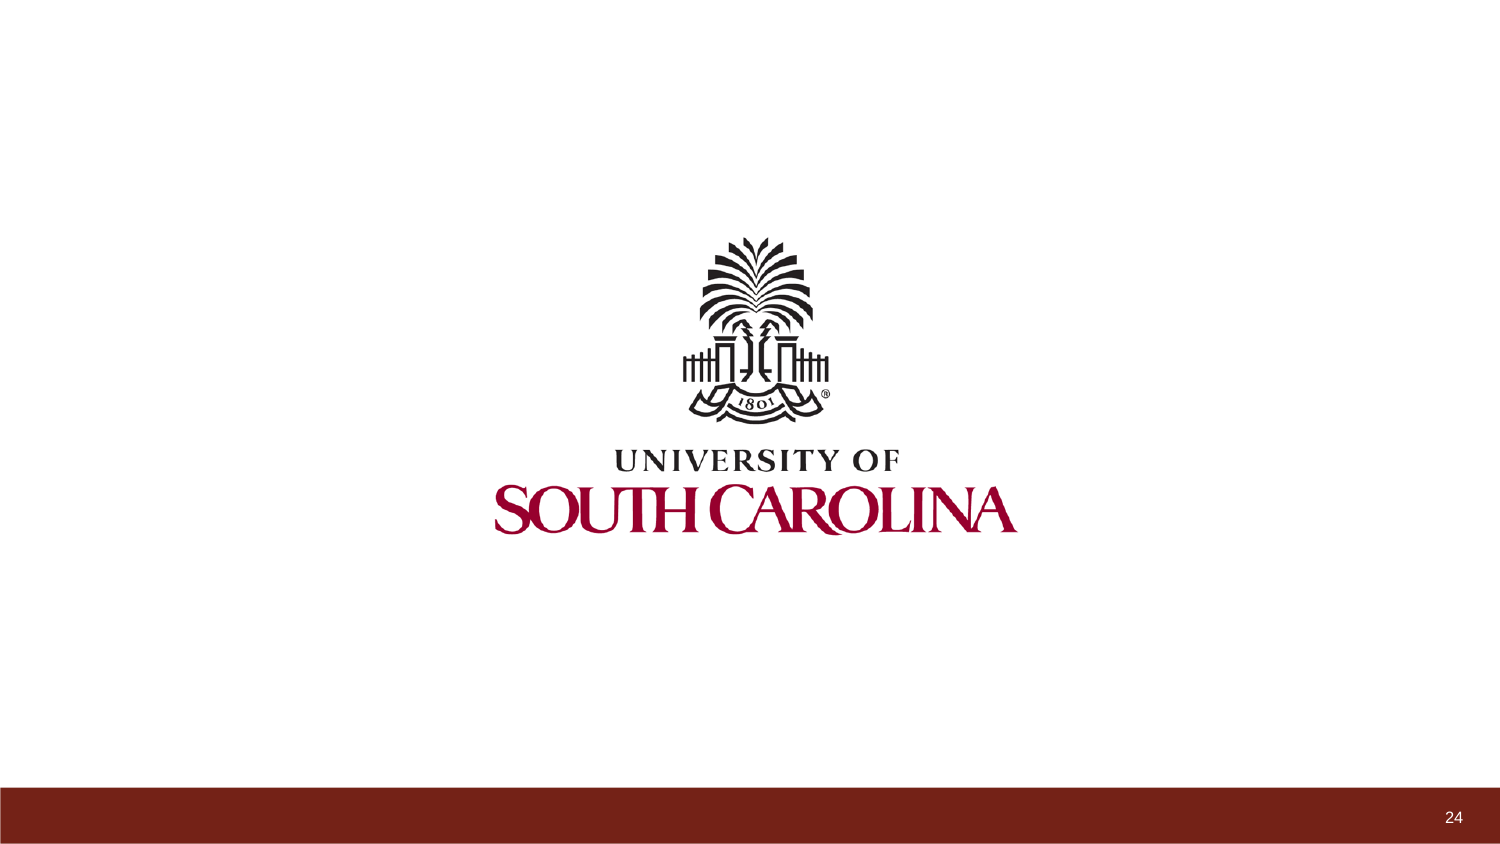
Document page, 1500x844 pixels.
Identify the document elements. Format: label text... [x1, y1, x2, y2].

picture [430, 184, 1070, 581]
slide_number 24 [1316, 794, 1479, 840]
